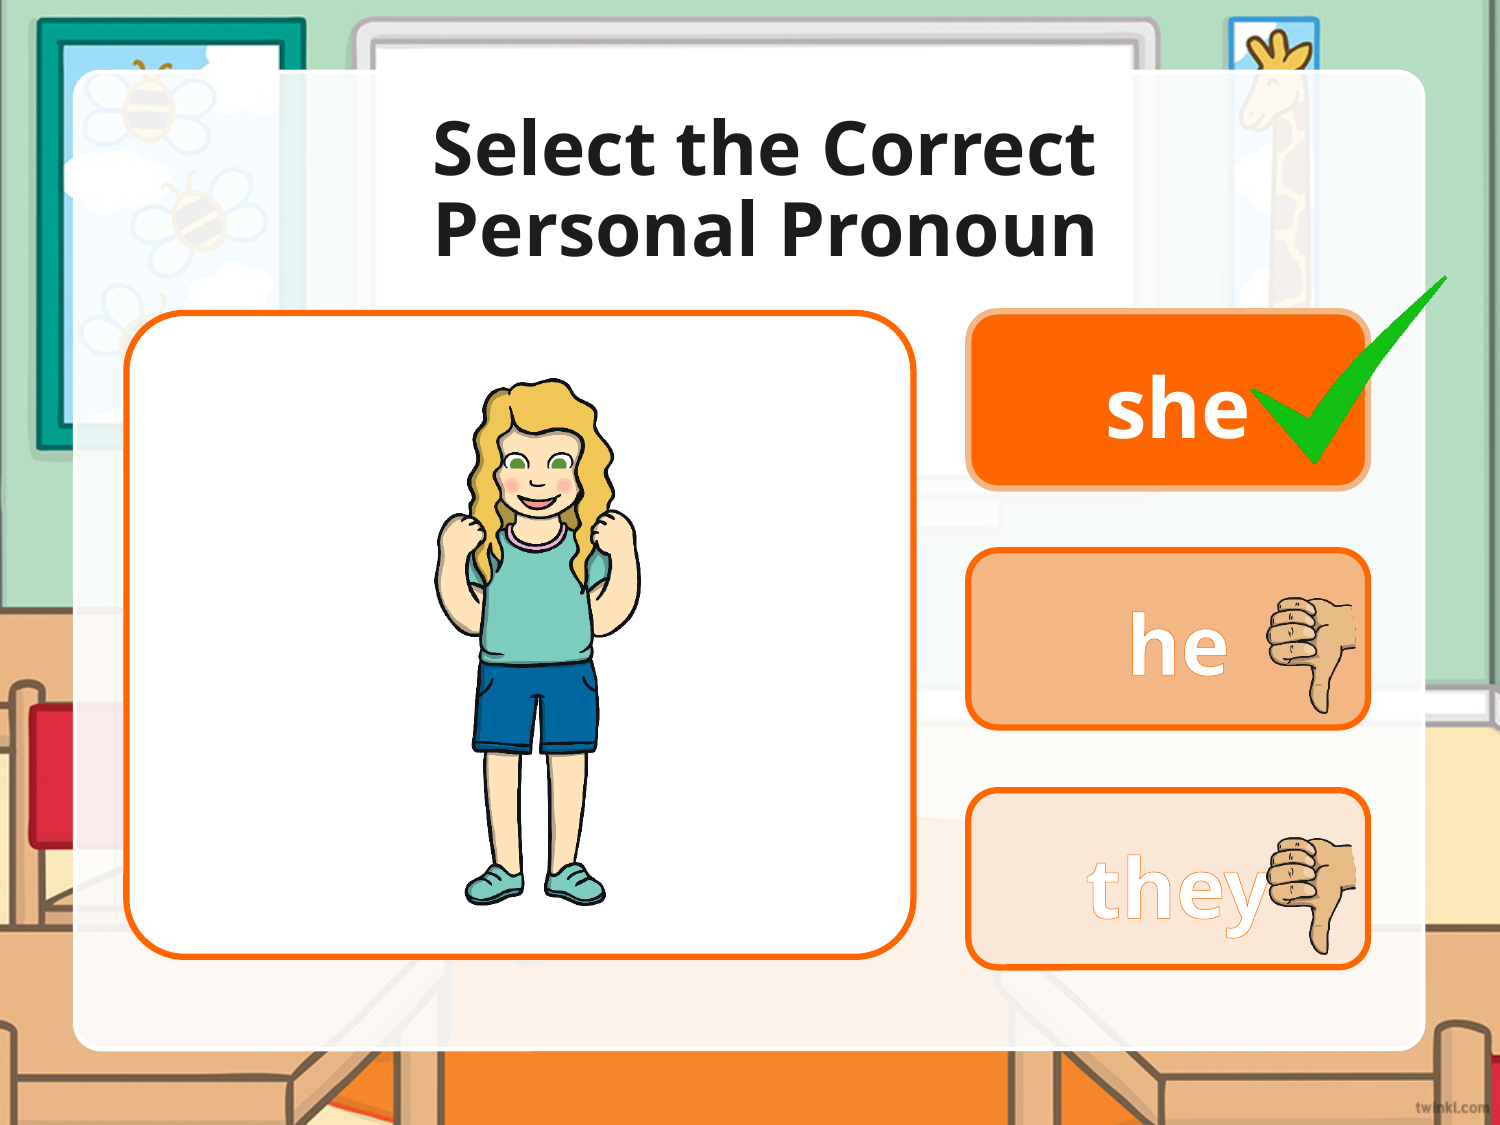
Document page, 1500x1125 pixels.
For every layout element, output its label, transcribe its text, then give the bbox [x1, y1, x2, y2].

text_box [968, 790, 1368, 968]
text_box Select the Correct Personal Pronoun [119, 118, 1413, 265]
text_box [125, 311, 915, 958]
picture [0, 0, 1500, 1125]
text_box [968, 550, 1368, 728]
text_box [968, 311, 1368, 489]
